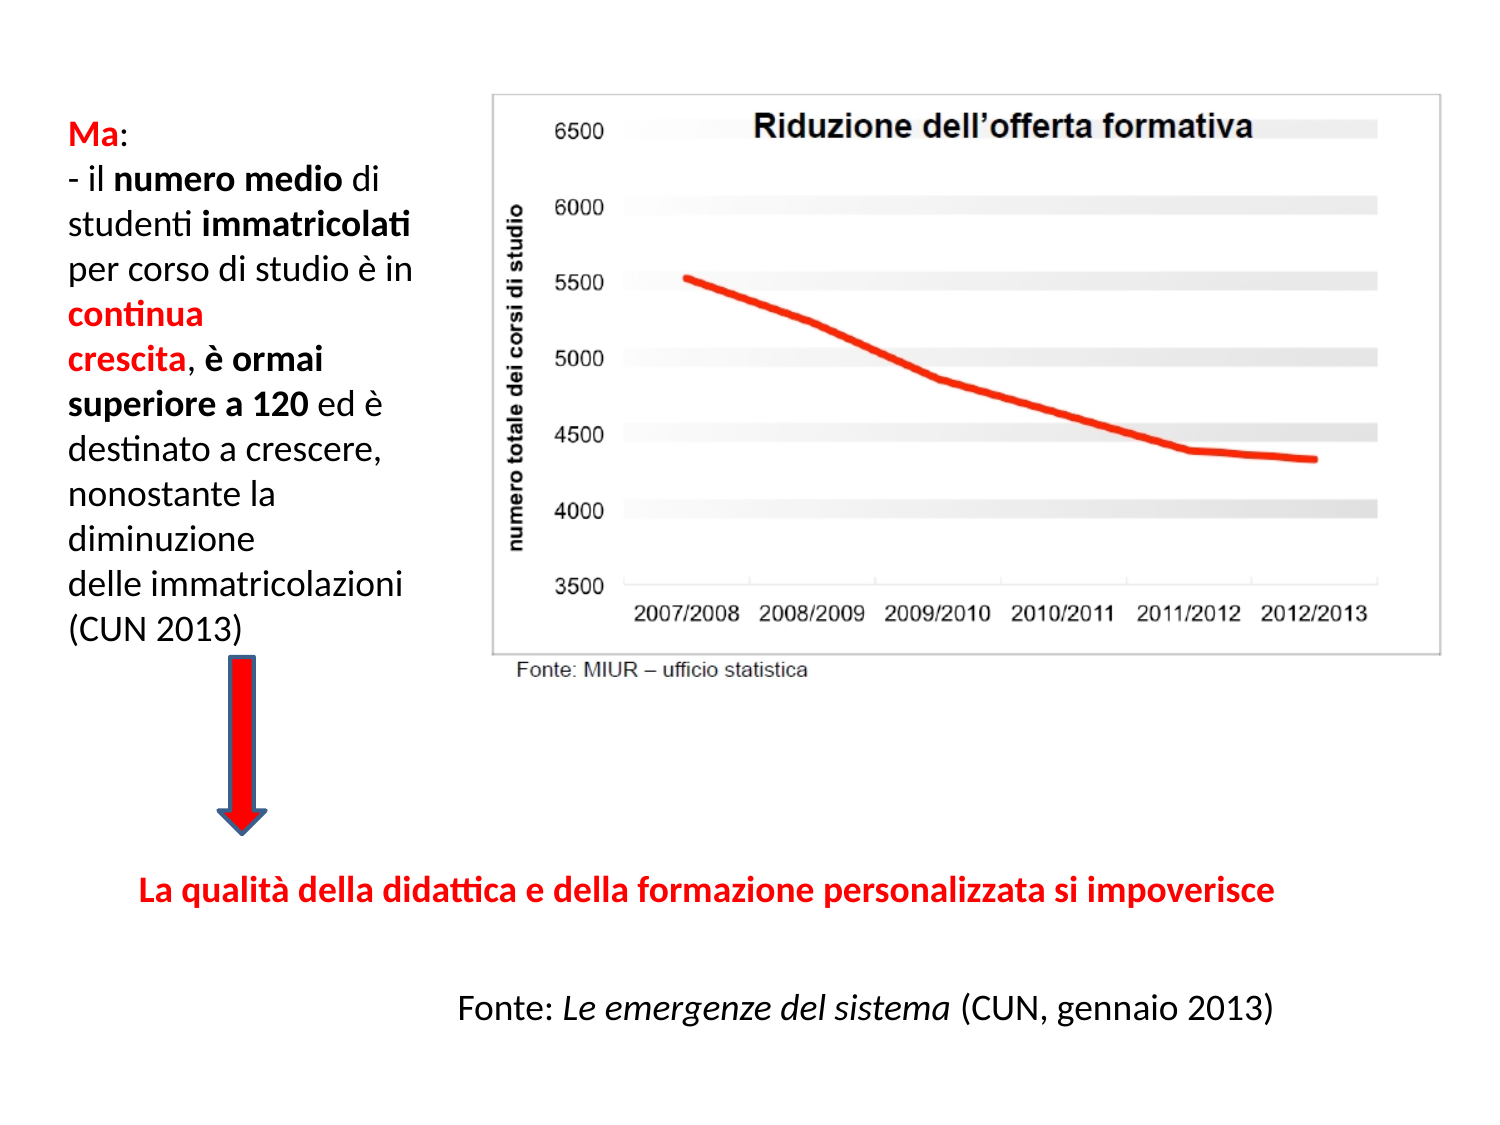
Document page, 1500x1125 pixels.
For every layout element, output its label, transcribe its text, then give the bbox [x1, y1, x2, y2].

text_box La qualità della didattica e della formazione personalizzata si impoverisce [123, 857, 1400, 918]
text_box Ma: - il numero medio di studenti immatricolati per corso di studio è in continua crescita, è ormai superiore a 120 ed è destinato a crescere, nonostante la diminuzione delle immatricolazioni (CUN 2013) [53, 101, 455, 657]
picture [477, 89, 1473, 688]
text_box [216, 654, 268, 837]
text_box Fonte: Le emergenze del sistema (CUN, gennaio 2013) [442, 975, 1388, 1036]
